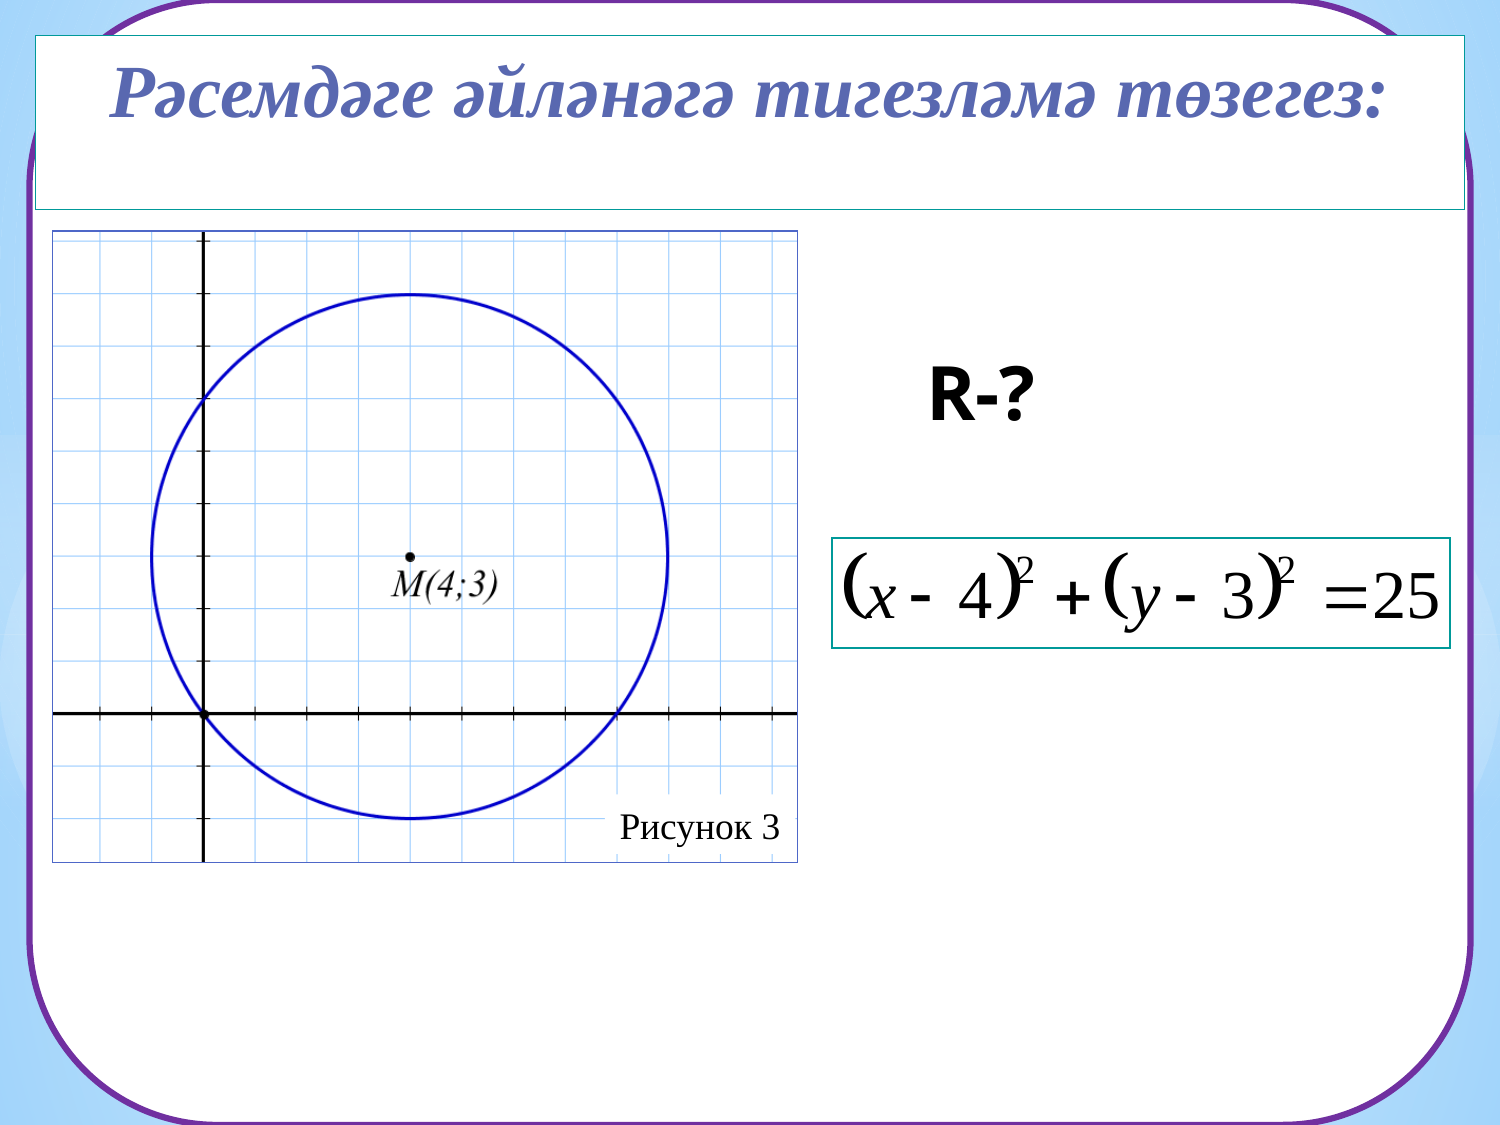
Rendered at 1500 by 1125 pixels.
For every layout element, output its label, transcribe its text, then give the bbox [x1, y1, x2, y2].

text_box Рәсемдәге әйләнәгә тигезләмә төзегез: [35, 35, 1465, 210]
text_box [105, 0, 1395, 35]
text_box [28, 137, 1472, 1125]
text_box R-? [911, 338, 1051, 443]
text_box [52, 231, 797, 862]
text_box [832, 538, 1450, 648]
